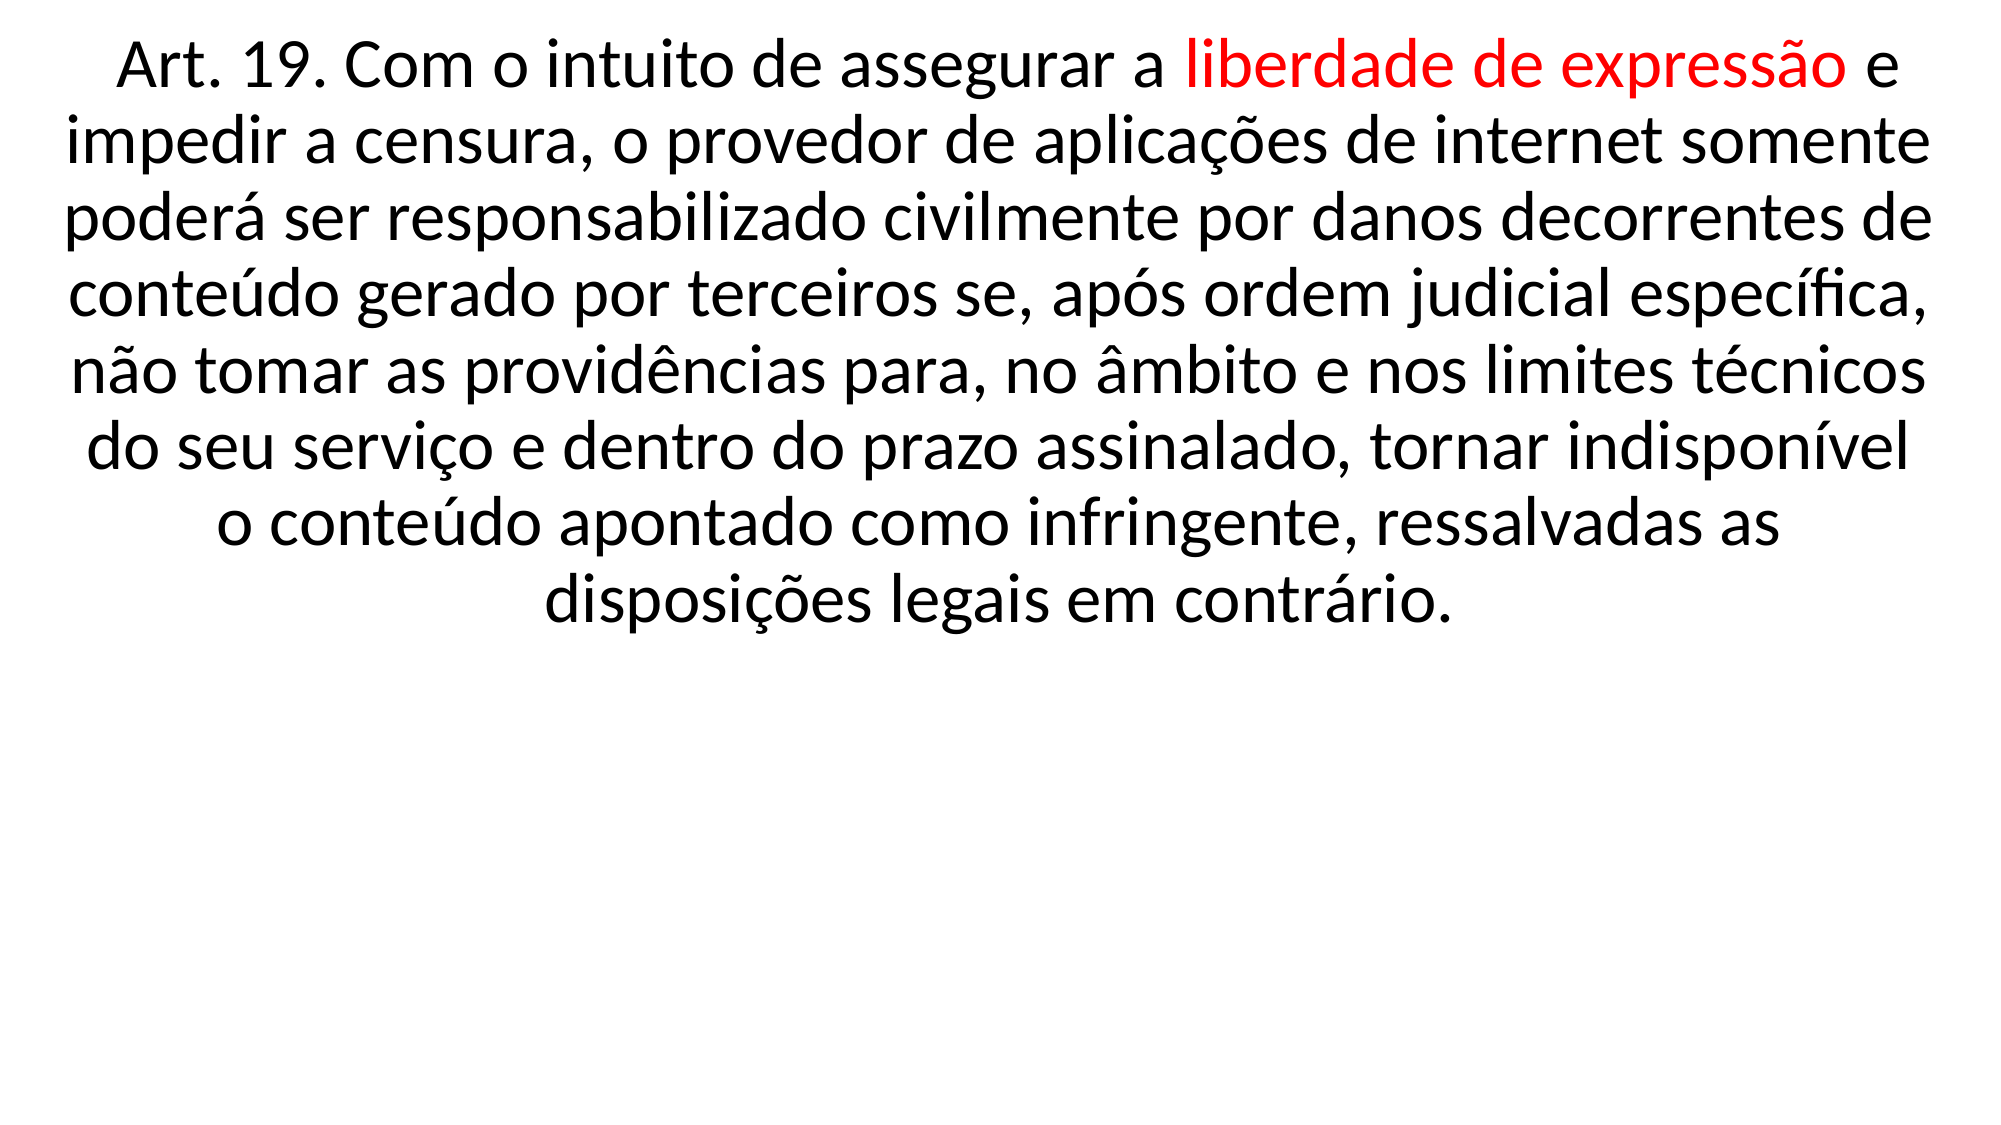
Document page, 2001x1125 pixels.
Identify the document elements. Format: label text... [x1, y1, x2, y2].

list Art. 19. Com o intuito de assegurar a liberdade de expressão e impedir a censura, o provedor de aplicações de internet somente poderá ser responsabilizado civilmente por danos decorrentes de conteúdo gerado por terceiros se, após ordem judicial específica, não tomar as providências para, no âmbito e nos limites técnicos do seu serviço e dentro do prazo assinalado, tornar indisponível o conteúdo apontado como infringente, ressalvadas as disposições legais em contrário. [53, 18, 1947, 759]
